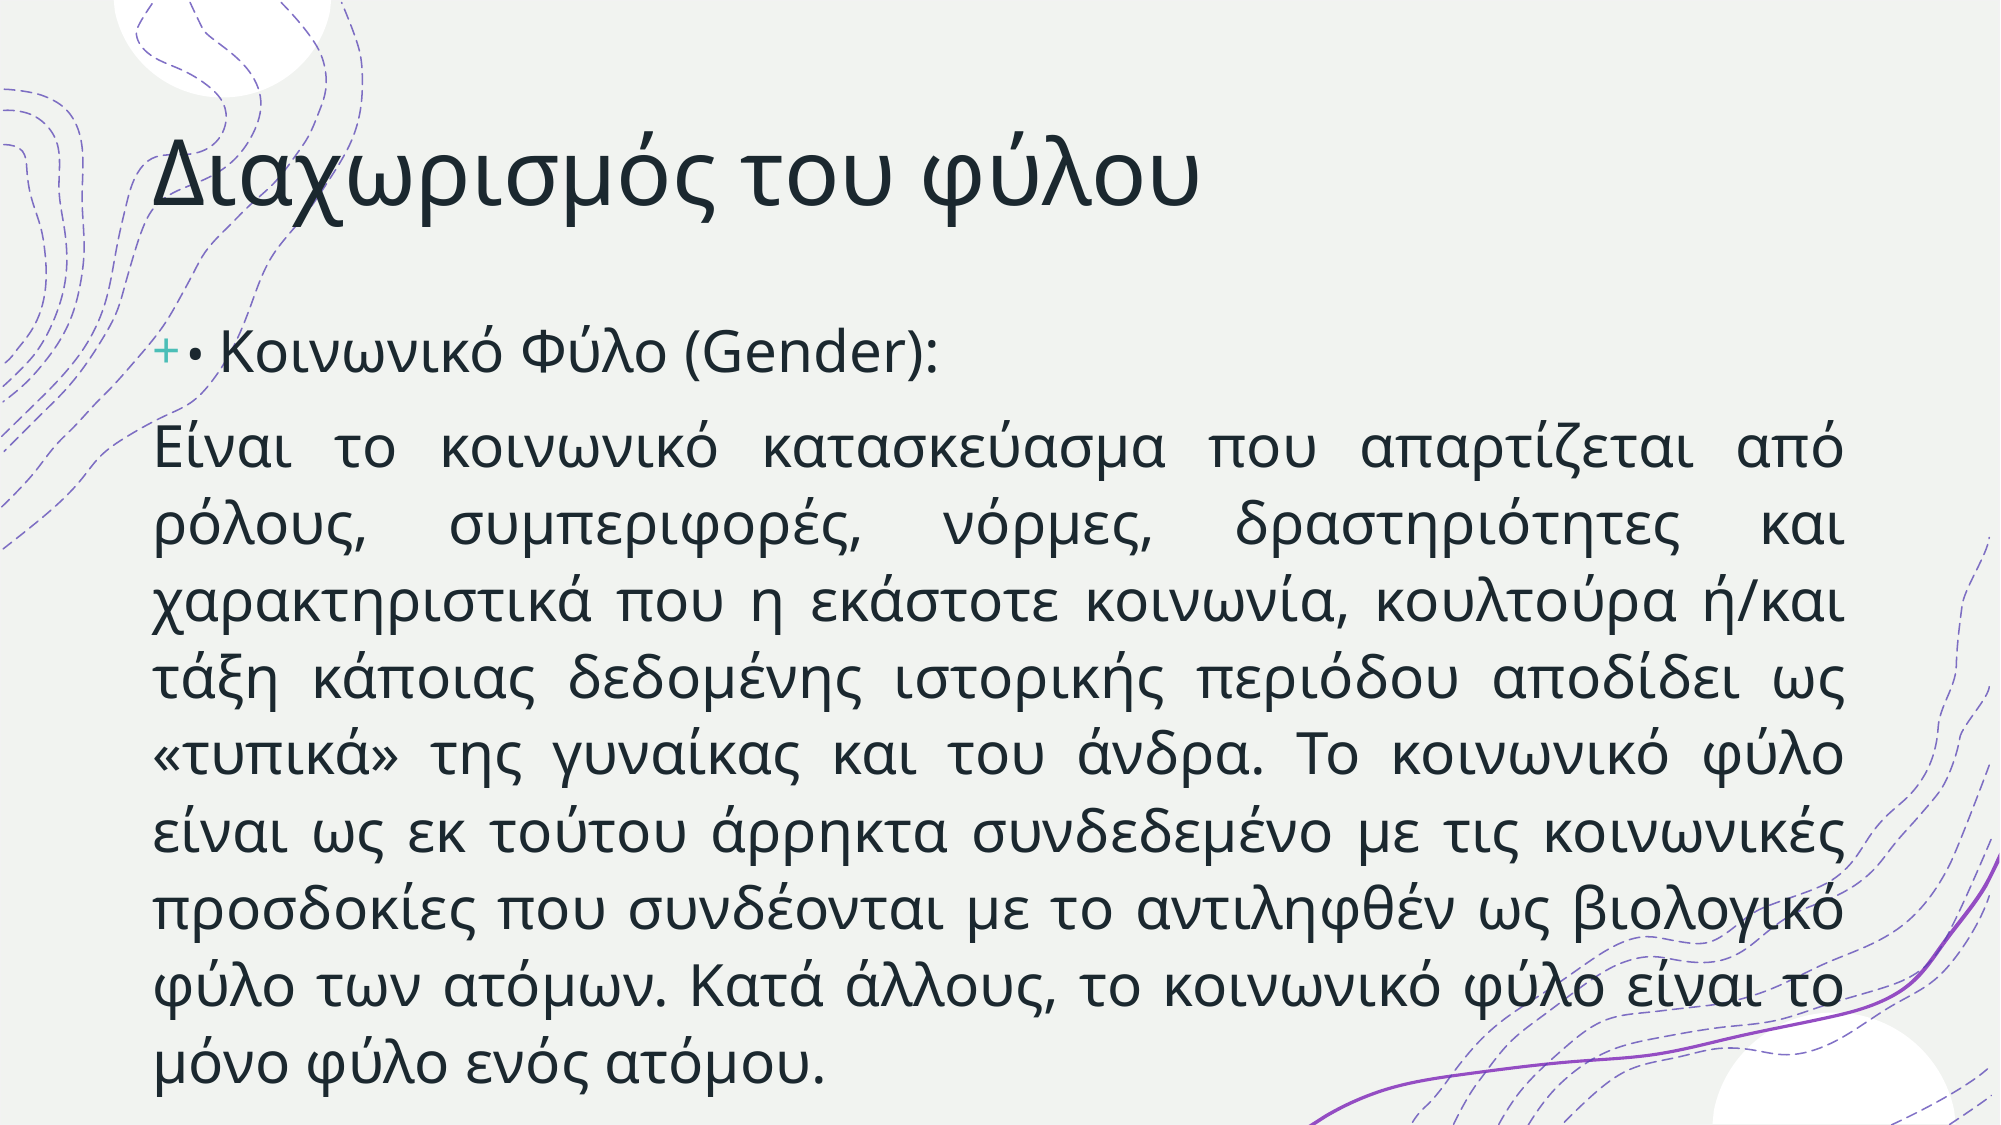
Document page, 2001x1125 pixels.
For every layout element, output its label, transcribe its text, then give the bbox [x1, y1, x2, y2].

list • Κοινωνικό Φύλο (Gender): Είναι το κοινωνικό κατασκεύασμα που απαρτίζεται από ρόλους, συμπεριφορές, νόρμες, δραστηριότητες και χαρακτηριστικά που η εκάστοτε κοινωνία, κουλτούρα ή/και τάξη κάποιας δεδομένης ιστορικής περιόδου αποδίδει ως «τυπικά» της γυναίκας και του άνδρα. Το κοινωνικό φύλο είναι ως εκ τούτου άρρηκτα συνδεδεμένο με τις κοινωνικές προσδοκίες που συνδέονται με το αντιληφθέν ως βιολογικό φύλο των ατόμων. Κατά άλλους, το κοινωνικό φύλο είναι το μόνο φύλο ενός ατόμου. [137, 299, 1863, 1115]
title Διαχωρισμός του φύλου [137, 59, 1863, 278]
